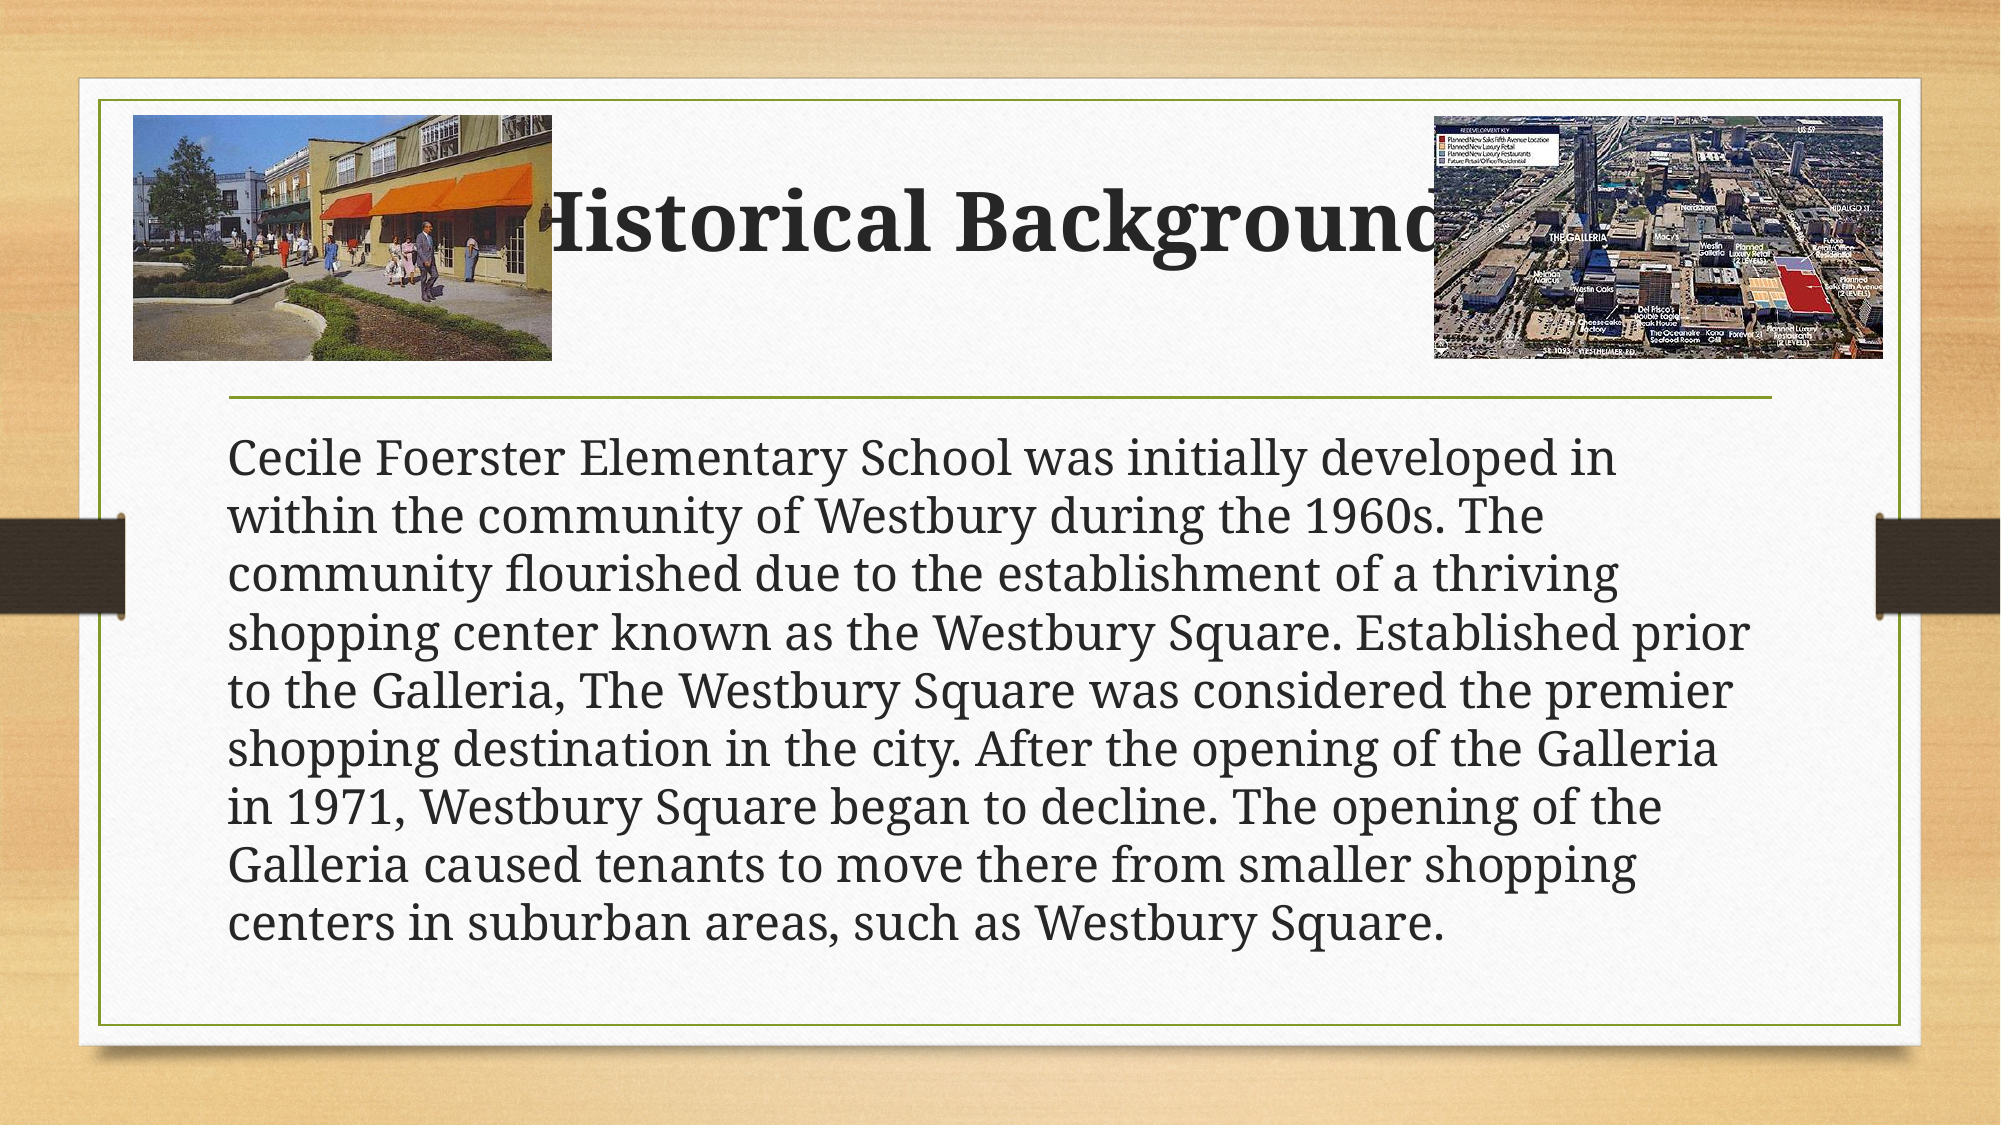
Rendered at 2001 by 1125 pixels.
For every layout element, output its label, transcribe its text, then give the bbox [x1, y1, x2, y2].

title Historical Background: [212, 161, 1788, 375]
list Cecile Foerster Elementary School was initially developed in within the community of Westbury during the 1960s. The community flourished due to the establishment of a thriving shopping center known as the Westbury Square. Established prior to the Galleria, The Westbury Square was considered the premier shopping destination in the city. After the opening of the Galleria in 1971, Westbury Square began to decline. The opening of the Galleria caused tenants to move there from smaller shopping centers in suburban areas, such as Westbury Square. [212, 419, 1788, 964]
picture [0, 0, 2001, 1125]
